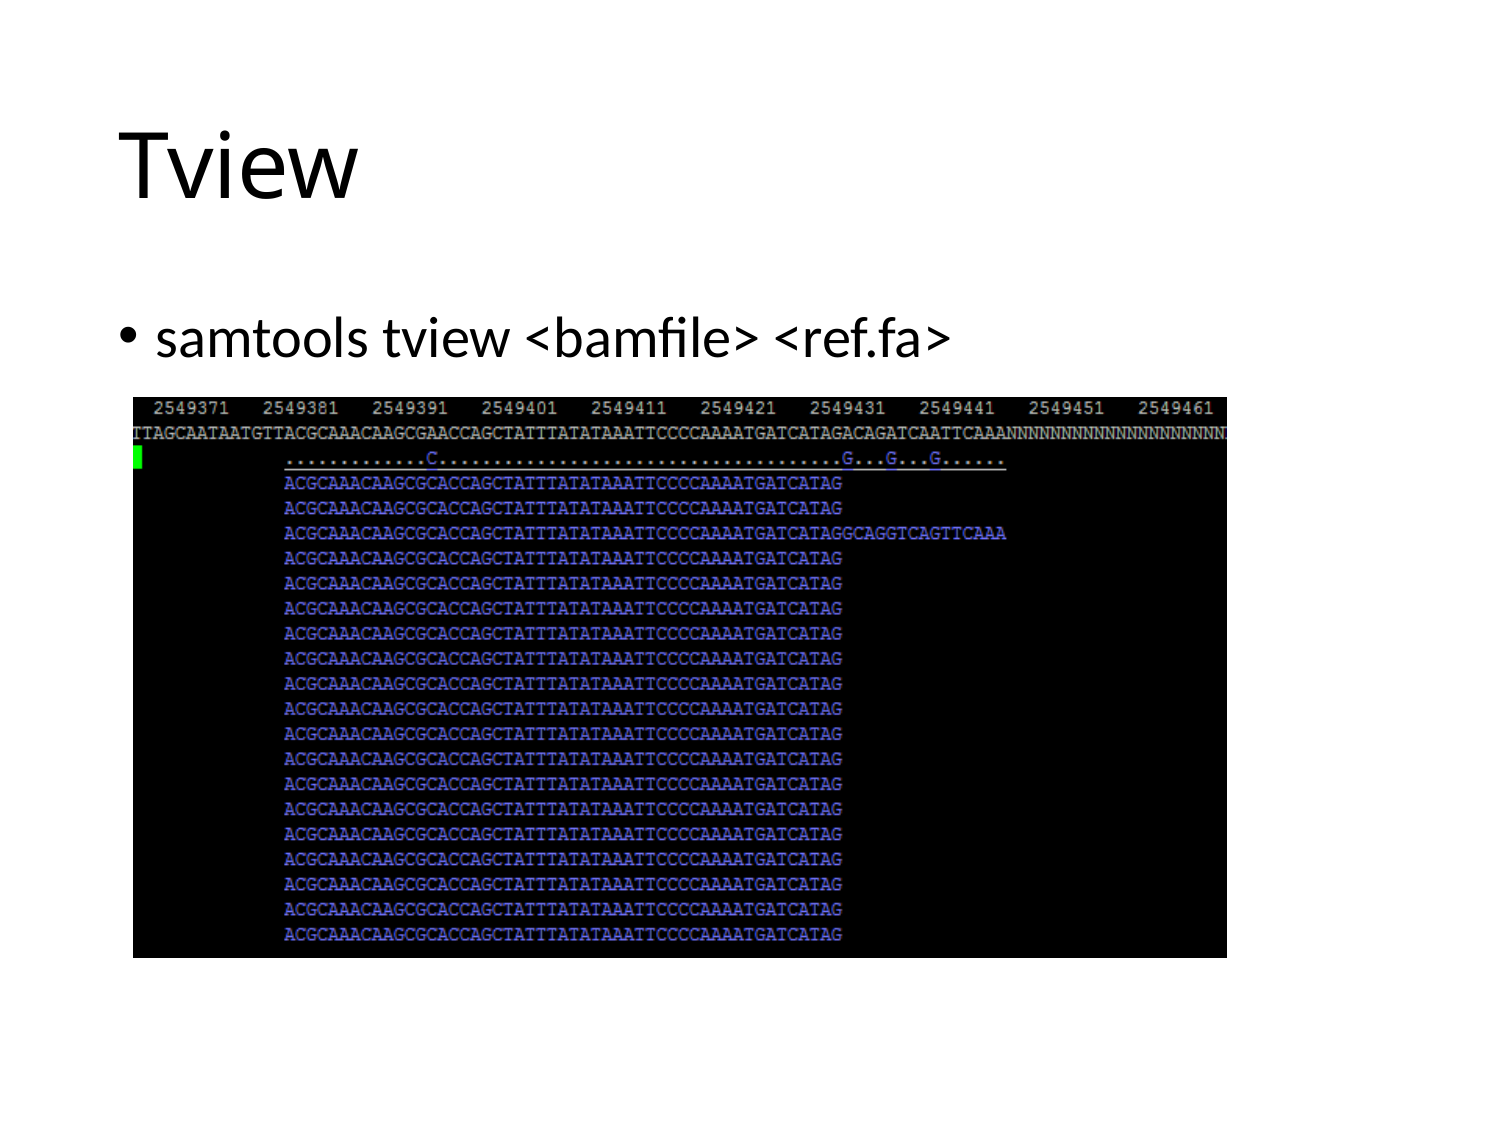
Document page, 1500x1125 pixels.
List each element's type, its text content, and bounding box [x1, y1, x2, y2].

picture [133, 397, 1228, 958]
list samtools tview <bamfile> <ref.fa> [103, 299, 1397, 1014]
title Tview [103, 59, 1397, 278]
